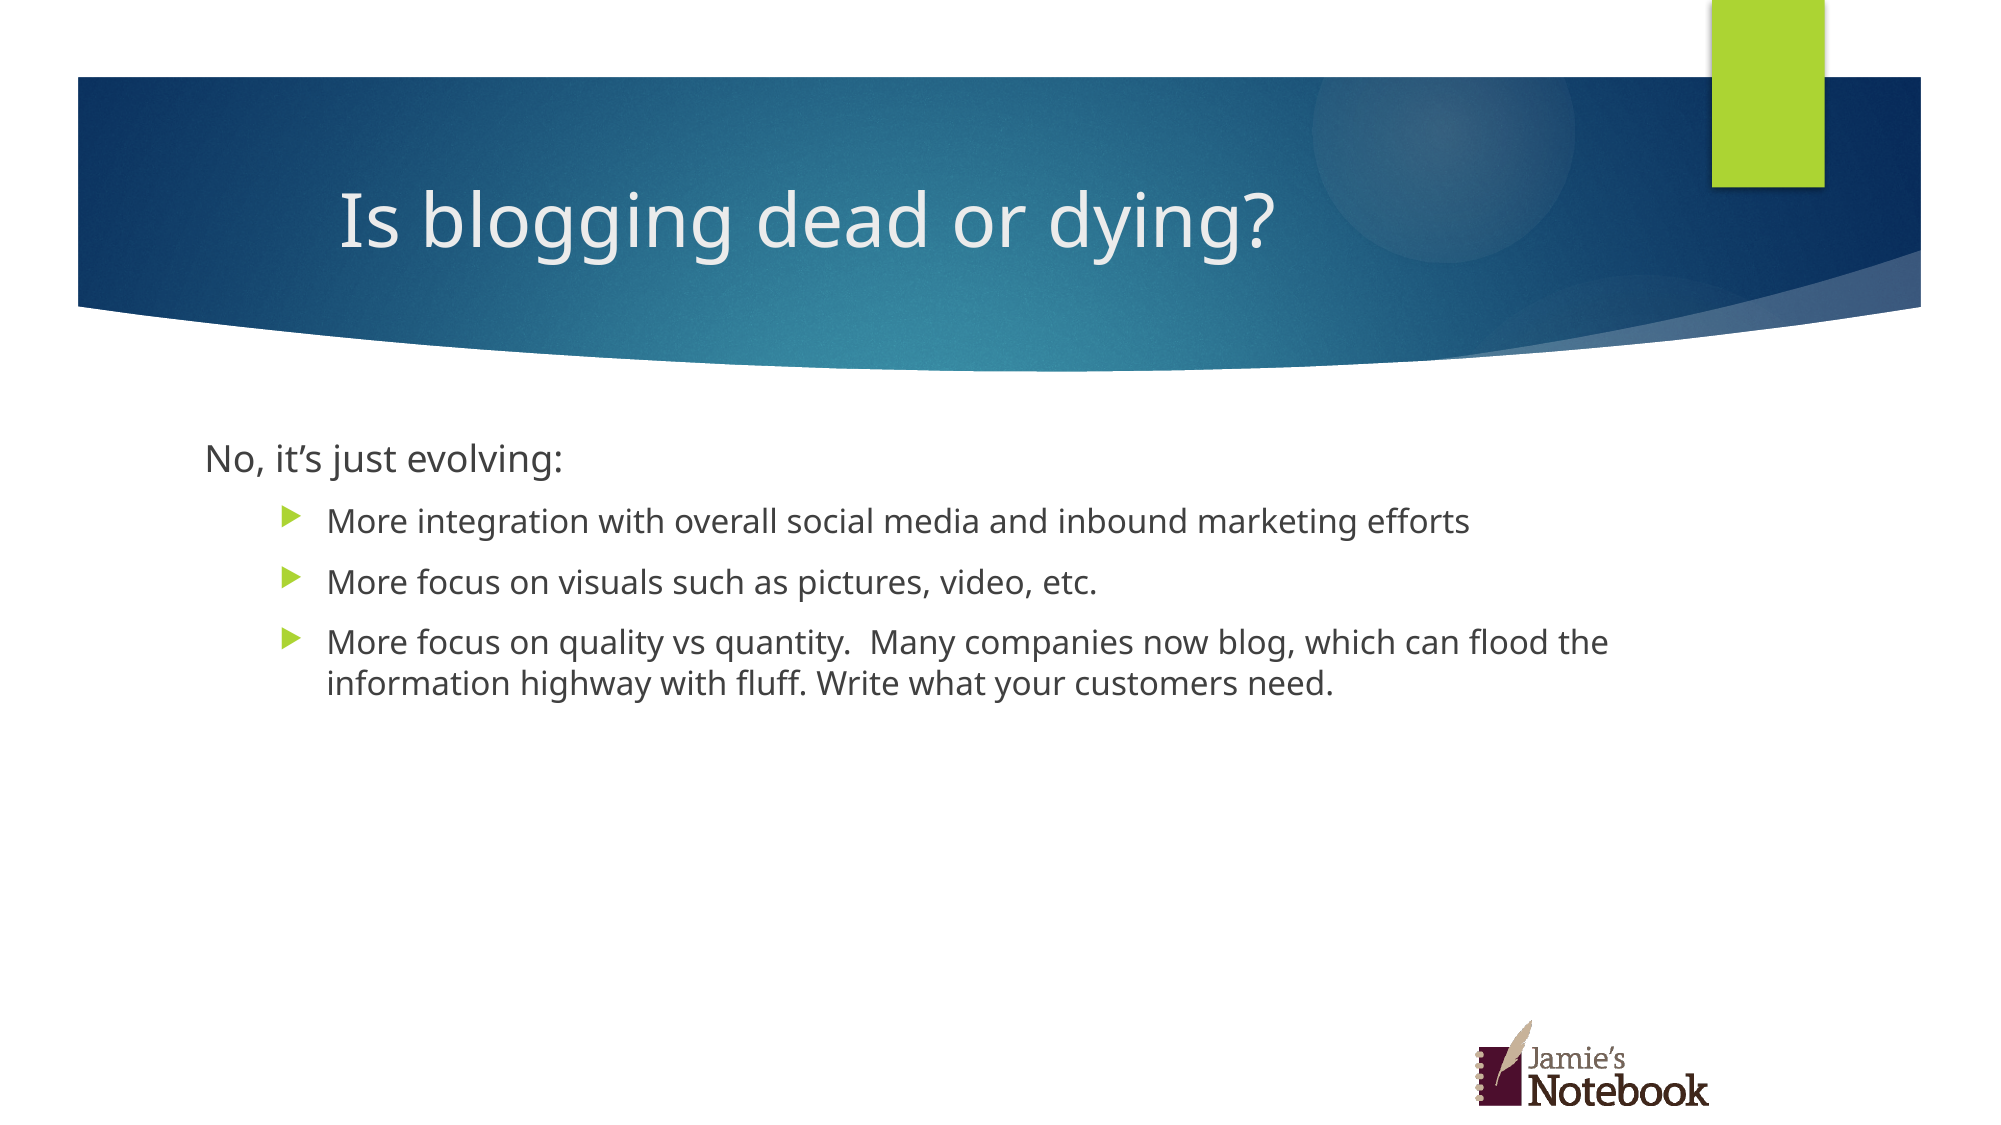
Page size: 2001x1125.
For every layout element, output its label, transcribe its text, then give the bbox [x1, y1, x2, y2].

title Is blogging dead or dying? [324, 162, 1675, 272]
picture [1474, 1018, 1710, 1106]
list No, it’s just evolving: More integration with overall social media and inbound marketing efforts More focus on visuals such as pictures, video, etc. More focus on quality vs quantity. Many companies now blog, which can flood the information highway with fluff. Write what your customers need. [189, 427, 1627, 988]
